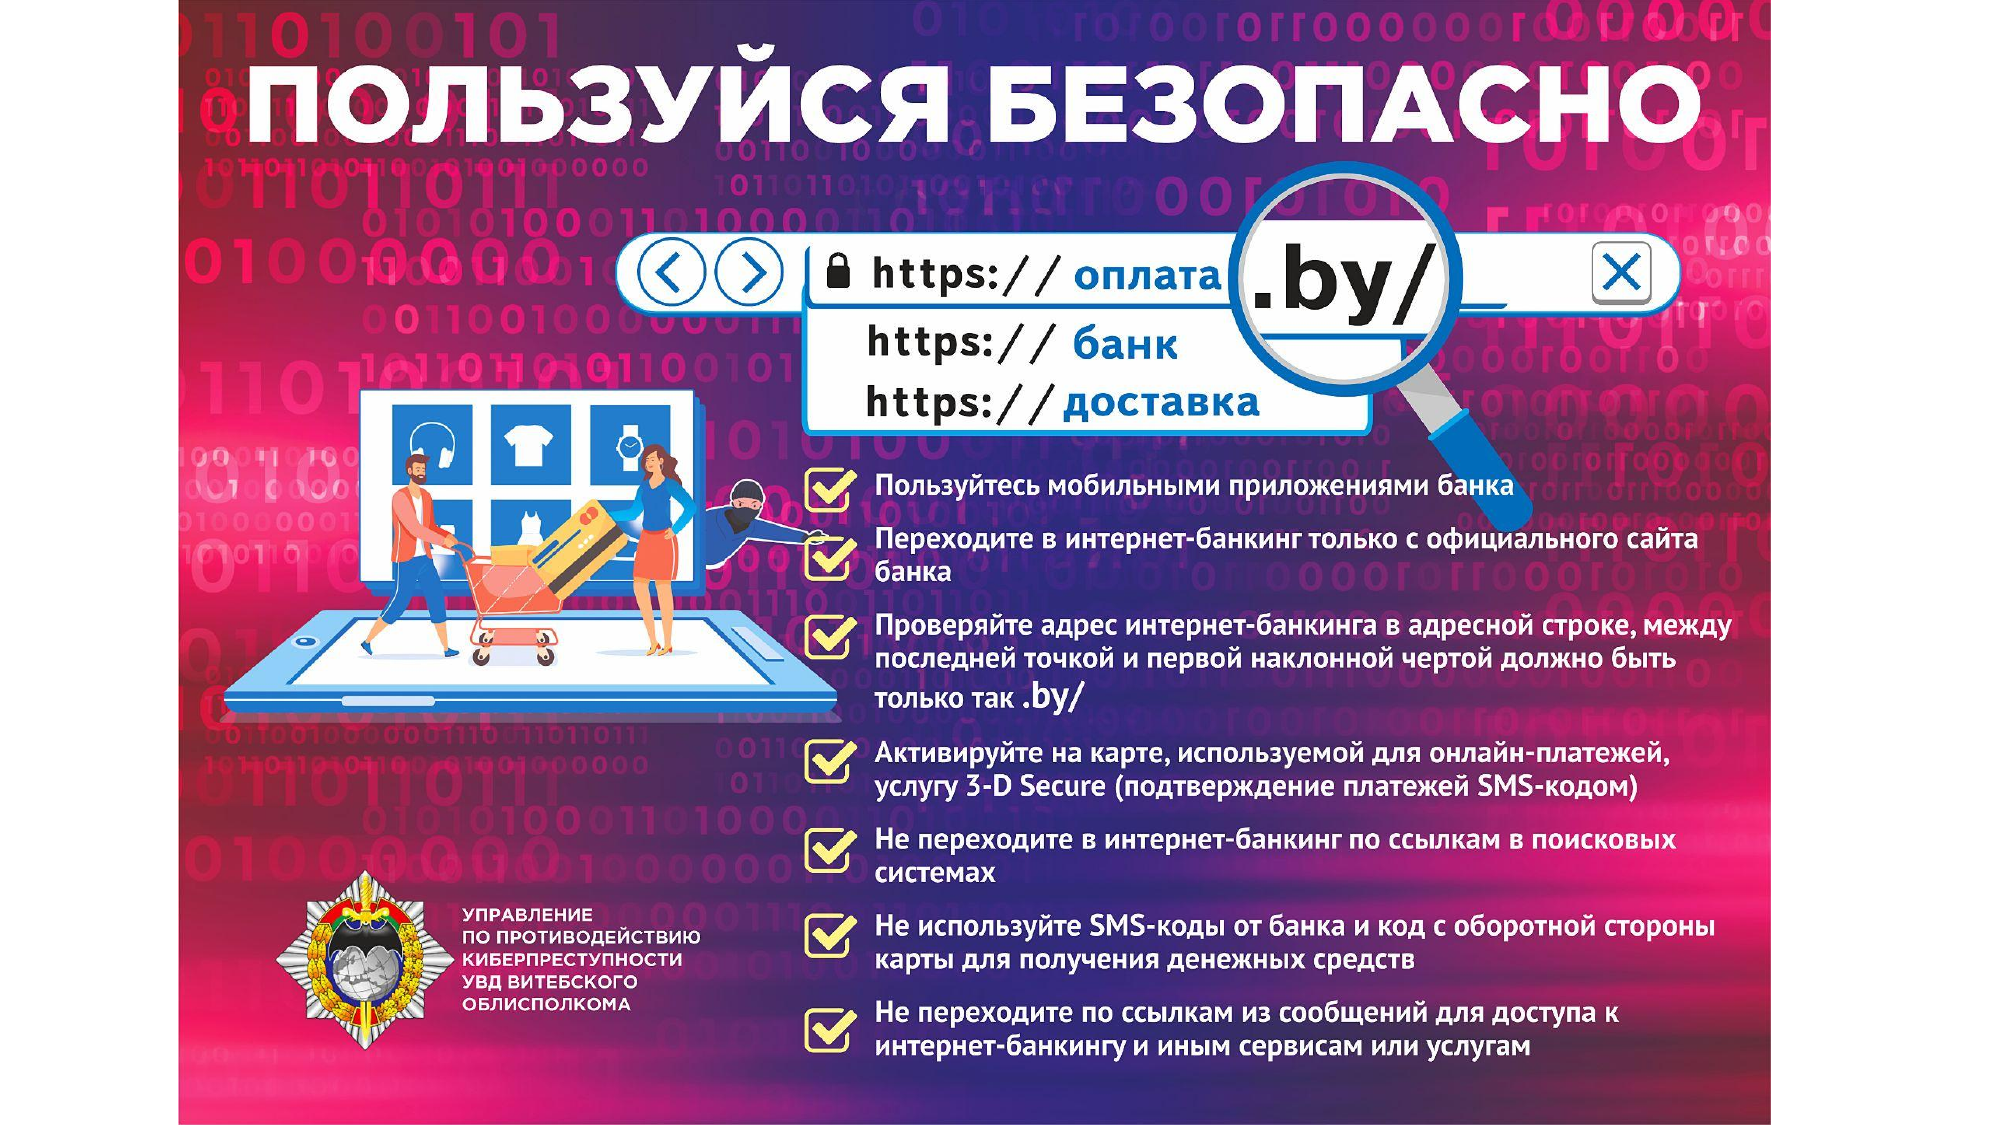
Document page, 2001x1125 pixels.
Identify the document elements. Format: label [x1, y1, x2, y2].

picture [178, 0, 1771, 1125]
